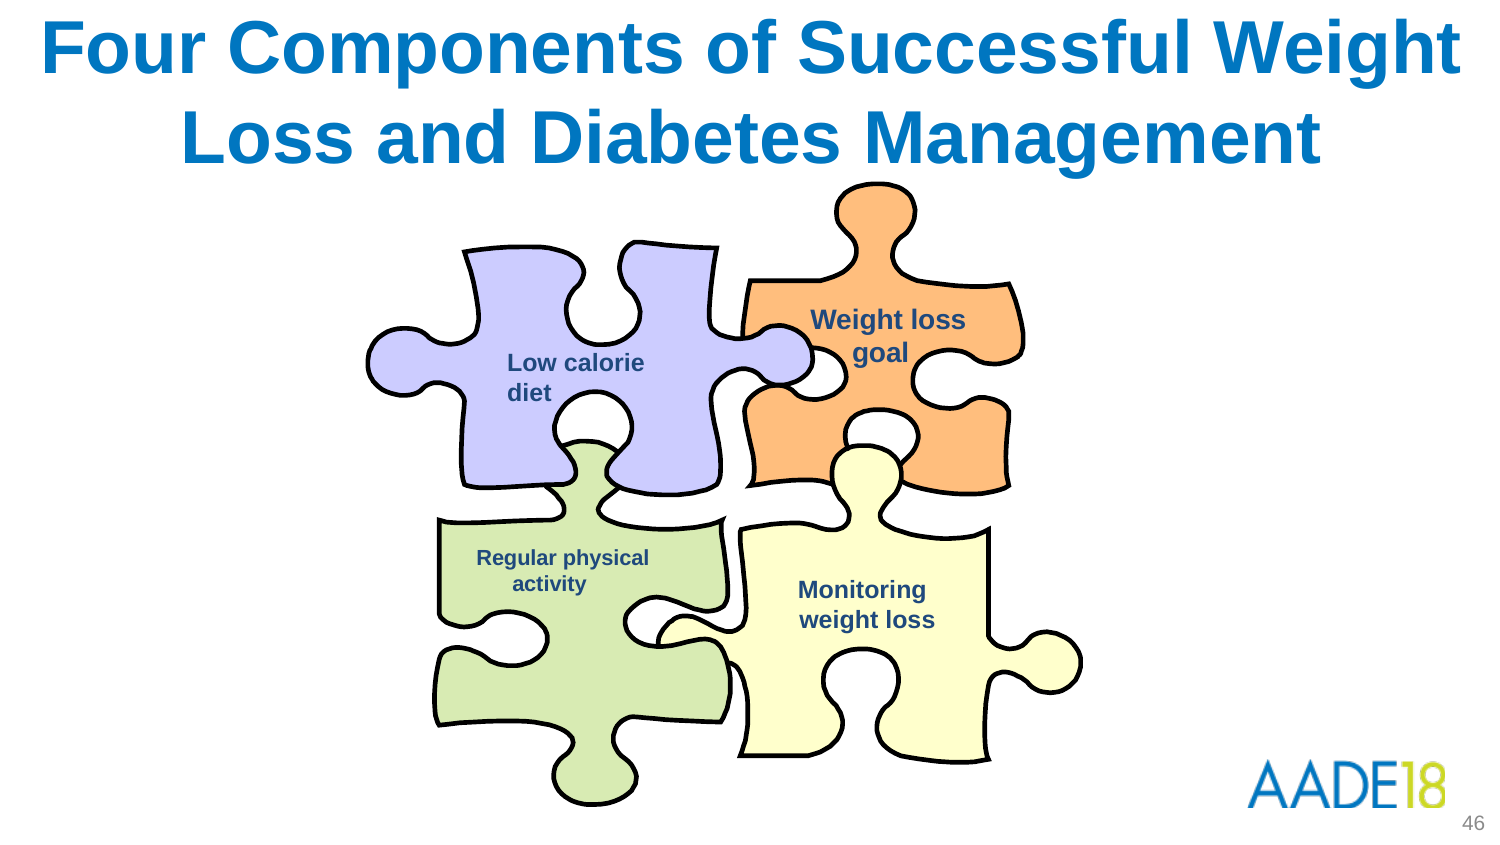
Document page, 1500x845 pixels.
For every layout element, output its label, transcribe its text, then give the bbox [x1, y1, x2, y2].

slide_number 46 [1149, 799, 1500, 845]
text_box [366, 182, 1081, 804]
text_box Four Components of Successful Weight Loss and Diabetes Management [24, 36, 1480, 141]
